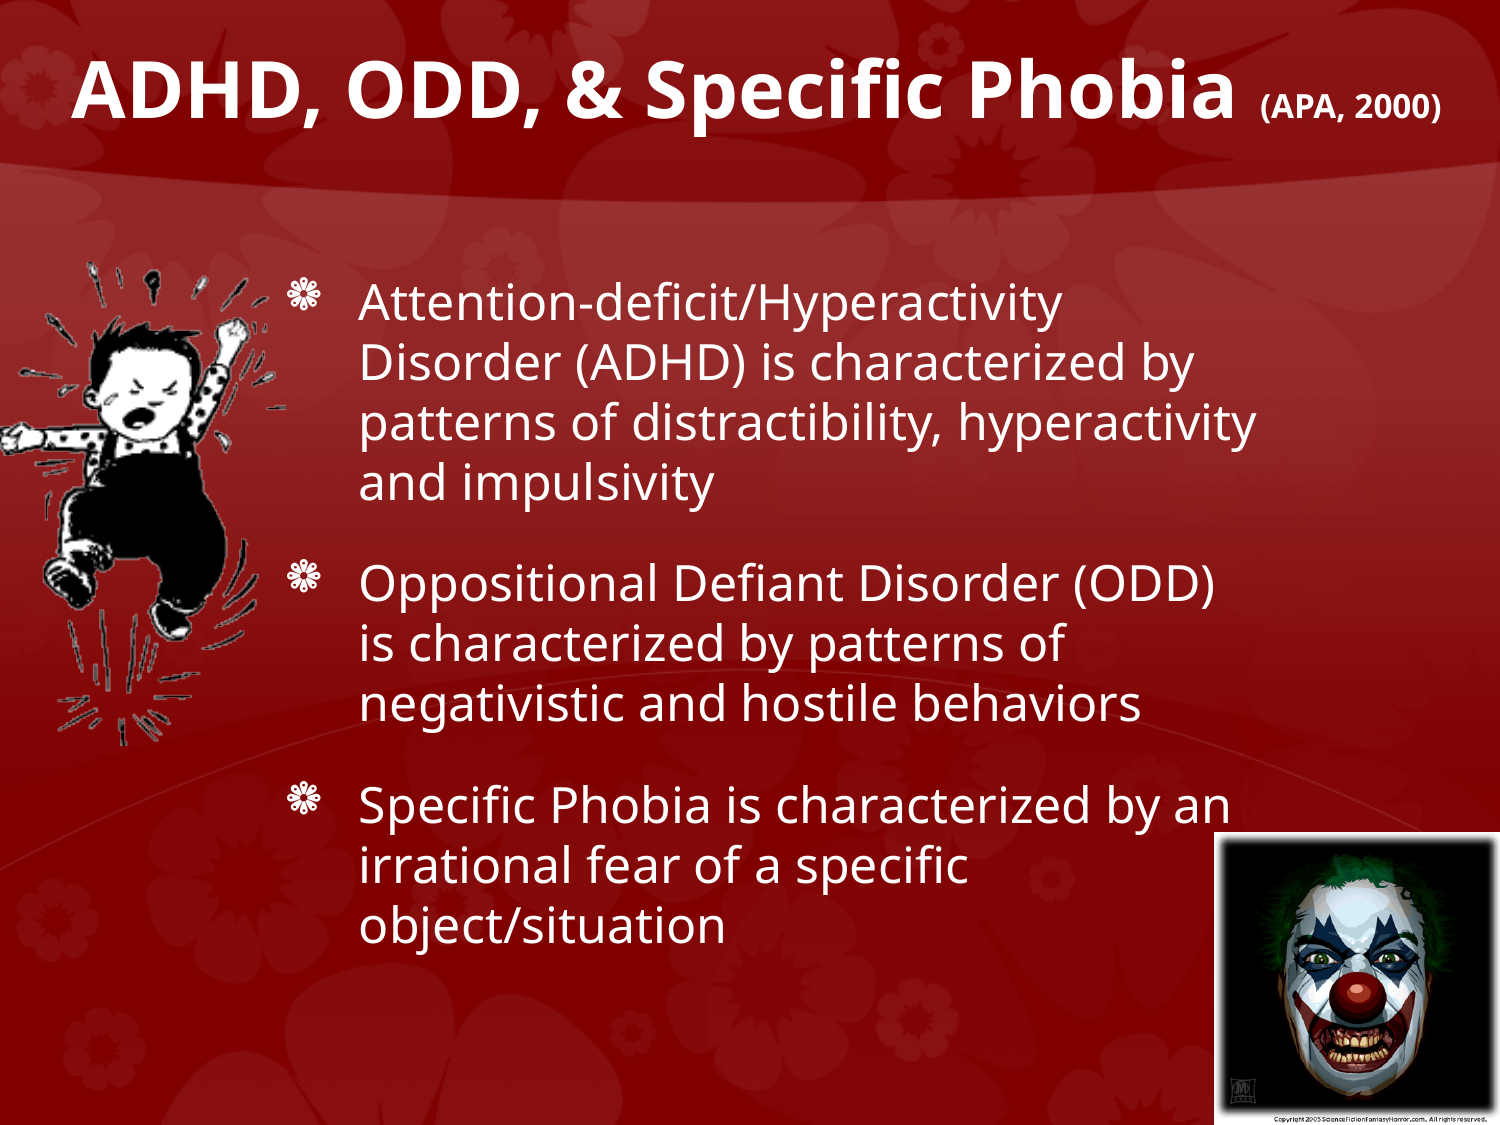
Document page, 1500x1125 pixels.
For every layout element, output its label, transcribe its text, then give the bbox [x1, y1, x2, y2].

picture [0, 0, 1500, 1125]
list Attention-deficit/Hyperactivity Disorder (ADHD) is characterized by patterns of distractibility, hyperactivity and impulsivity Oppositional Defiant Disorder (ODD) is characterized by patterns of negativistic and hostile behaviors Specific Phobia is characterized by an irrational fear of a specific object/situation [268, 262, 1276, 1013]
title ADHD, ODD, & Specific Phobia (APA, 2000) [44, 81, 1469, 203]
